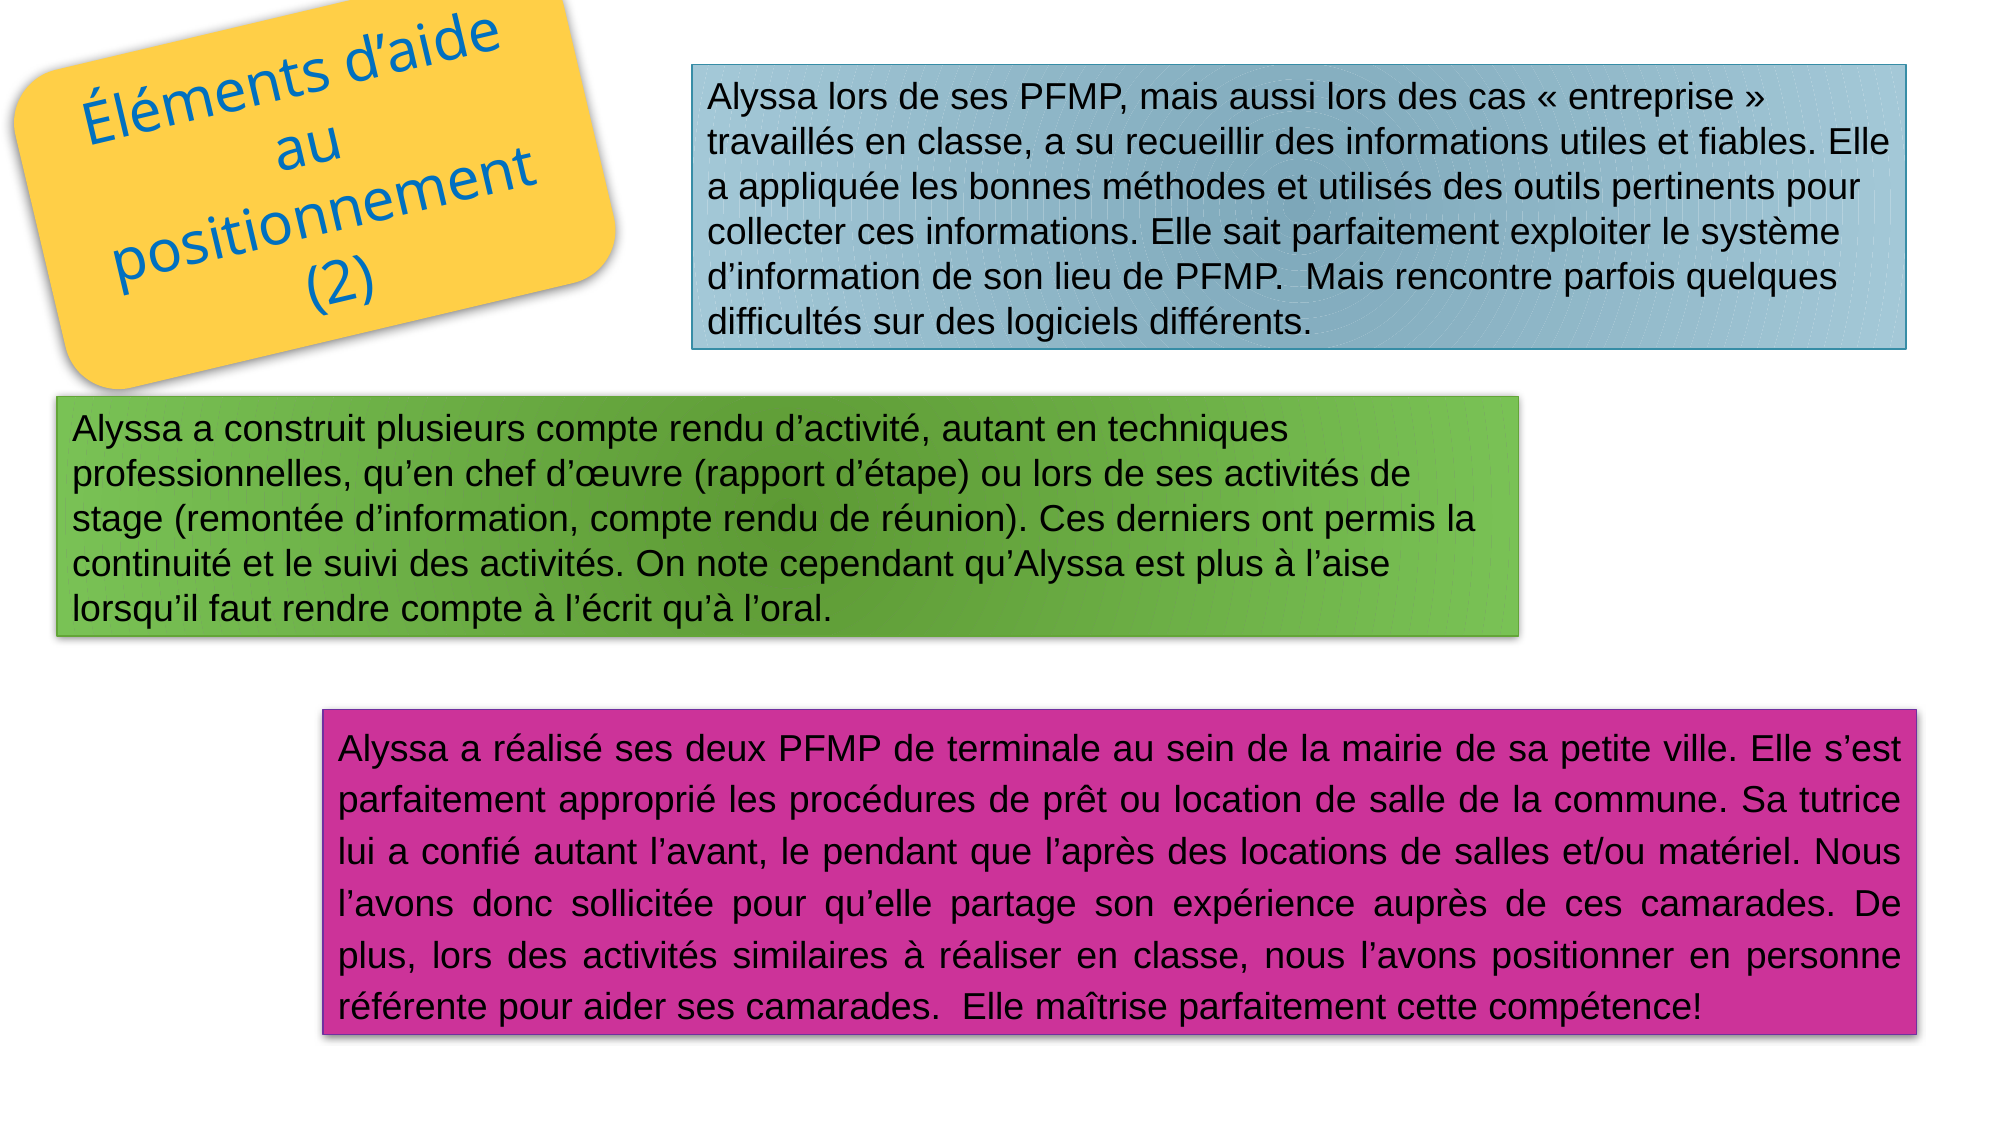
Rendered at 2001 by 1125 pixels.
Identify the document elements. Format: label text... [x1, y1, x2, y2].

text_box Alyssa a réalisé ses deux PFMP de terminale au sein de la mairie de sa petite ville. Elle s’est parfaitement approprié les procédures de prêt ou location de salle de la commune. Sa tutrice lui a confié autant l’avant, le pendant que l’après des locations de salles et/ou matériel. Nous l’avons donc sollicitée pour qu’elle partage son expérience auprès de ces camarades. De plus, lors des activités similaires à réaliser en classe, nous l’avons positionner en personne référente pour aider ses camarades. Elle maîtrise parfaitement cette compétence! [322, 709, 1917, 1035]
text_box Alyssa lors de ses PFMP, mais aussi lors des cas « entreprise » travaillés en classe, a su recueillir des informations utiles et fiables. Elle a appliquée les bonnes méthodes et utilisés des outils pertinents pour collecter ces informations. Elle sait parfaitement exploiter le système d’information de son lieu de PFMP. Mais rencontre parfois quelques difficultés sur des logiciels différents. [691, 64, 1907, 350]
text_box Éléments d’aide au positionnement (2) [14, 0, 616, 390]
text_box Alyssa a construit plusieurs compte rendu d’activité, autant en techniques professionnelles, qu’en chef d’œuvre (rapport d’étape) ou lors de ses activités de stage (remontée d’information, compte rendu de réunion). Ces derniers ont permis la continuité et le suivi des activités. On note cependant qu’Alyssa est plus à l’aise lorsqu’il faut rendre compte à l’écrit qu’à l’oral. [56, 396, 1519, 637]
